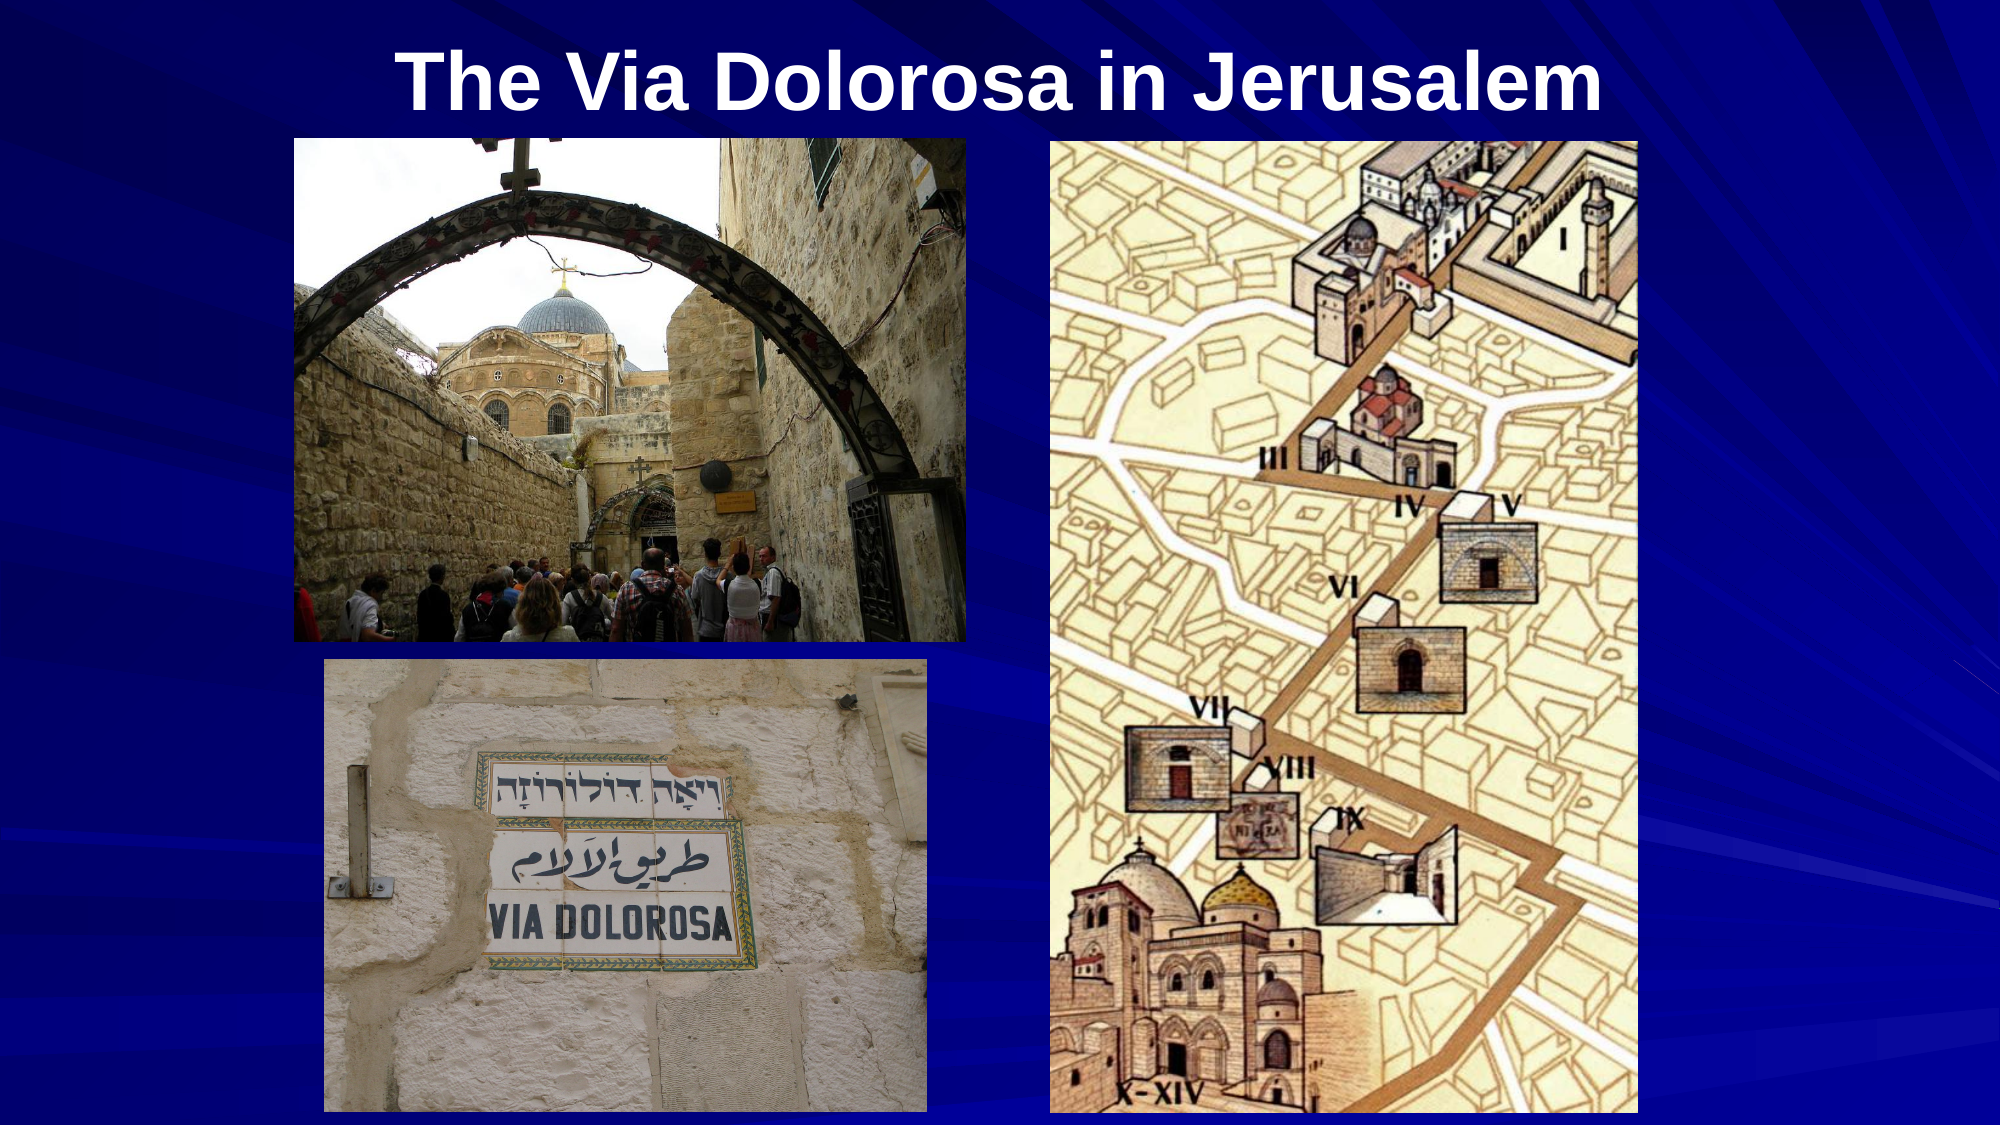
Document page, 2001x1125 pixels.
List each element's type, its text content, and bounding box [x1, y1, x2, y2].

picture [324, 659, 928, 1112]
picture [1049, 141, 1638, 1113]
picture [294, 137, 966, 642]
title The Via Dolorosa in Jerusalem [324, 12, 1676, 143]
